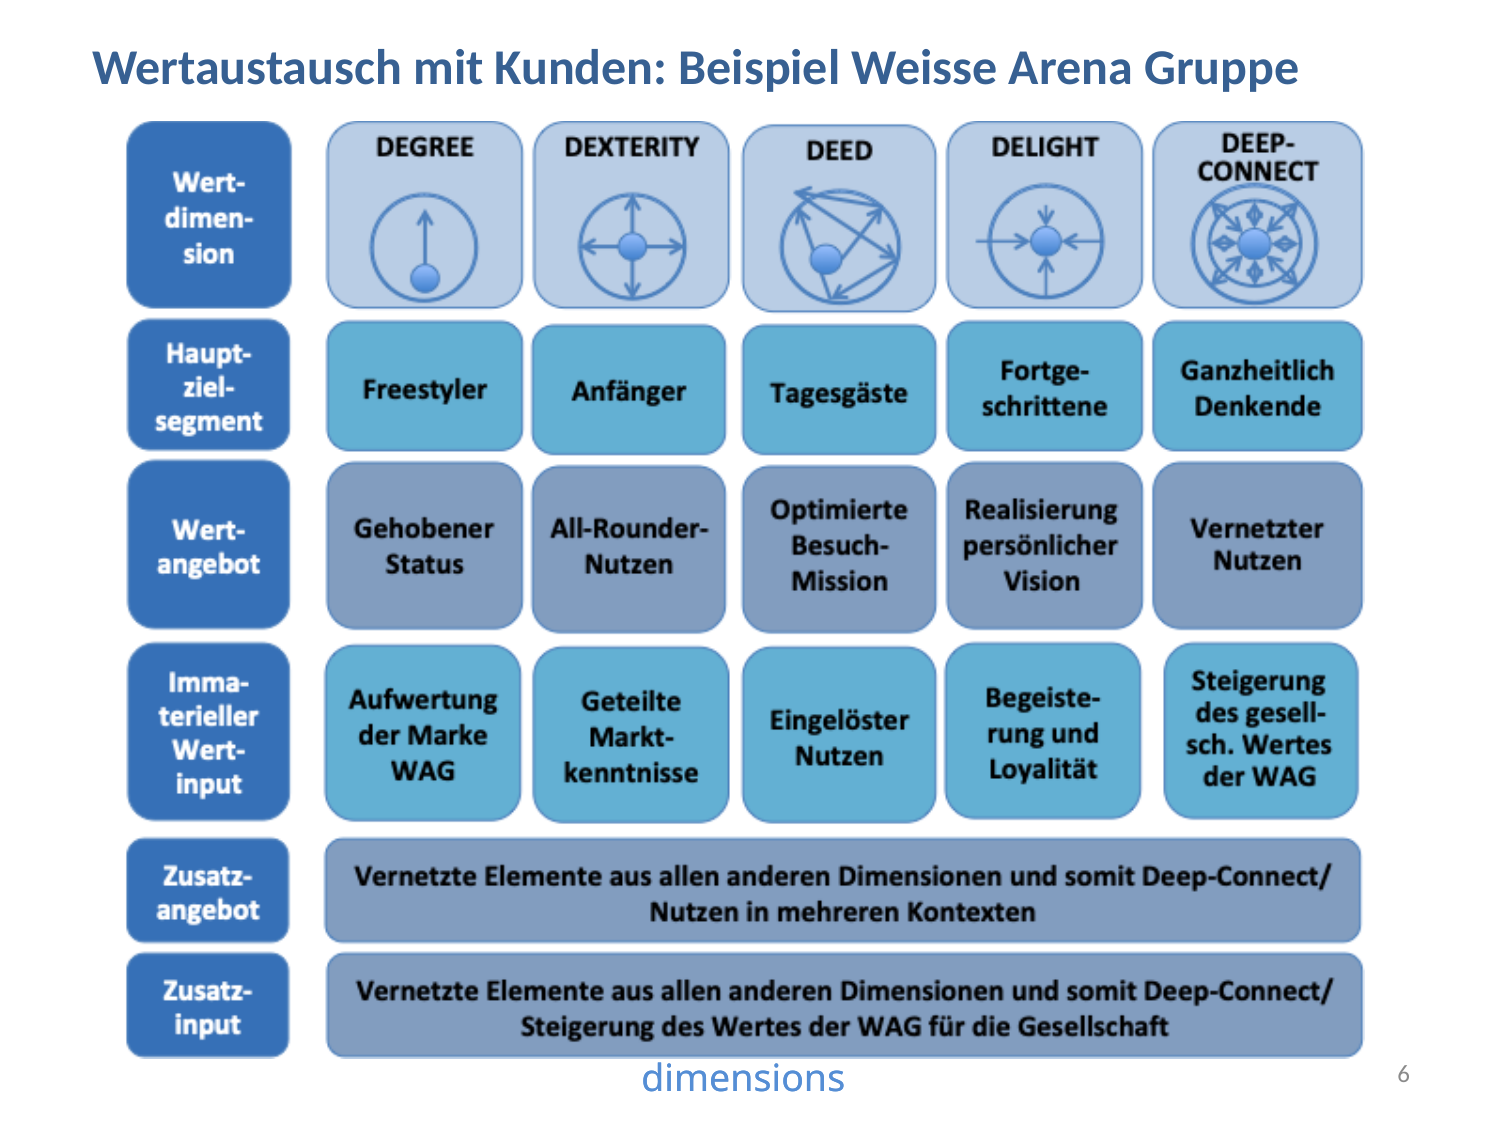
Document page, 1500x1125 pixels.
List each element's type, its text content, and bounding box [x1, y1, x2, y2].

picture [124, 120, 1365, 1059]
slide_number 6 [1074, 1042, 1425, 1103]
text_box Wertaustausch mit Kunden: Beispiel Weisse Arena Gruppe [77, 27, 1316, 102]
